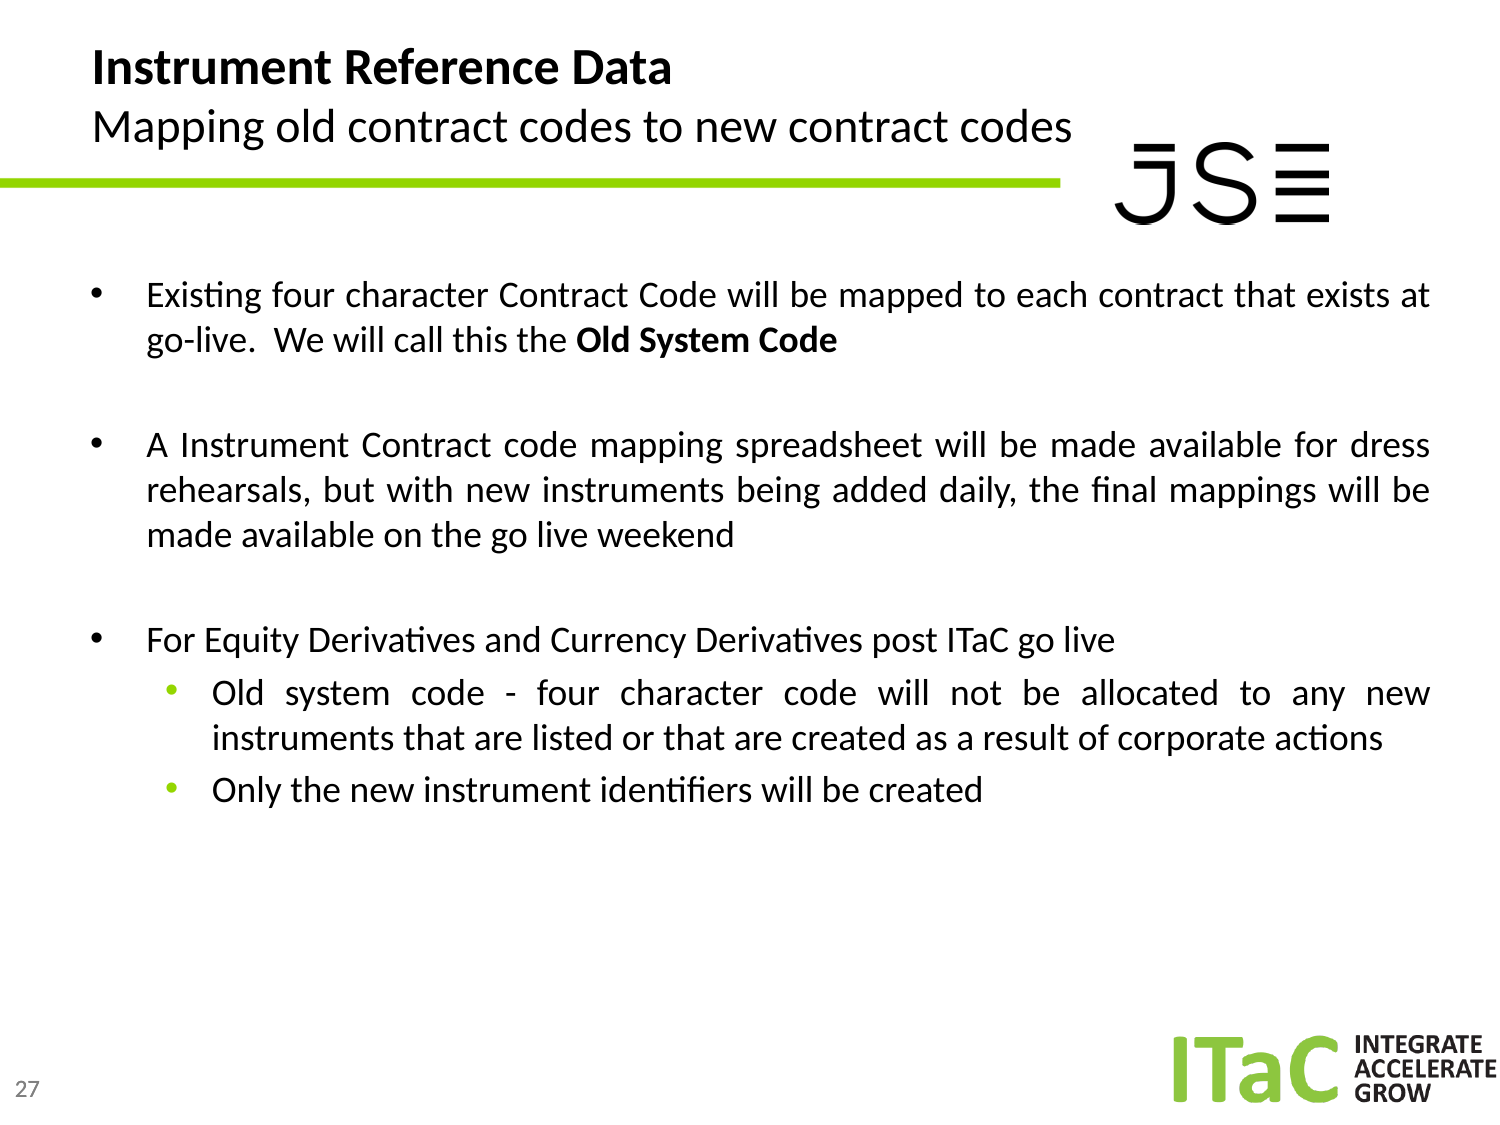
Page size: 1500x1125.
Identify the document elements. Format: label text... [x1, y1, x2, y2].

text_box Existing four character Contract Code will be mapped to each contract that exists at go-live. We will call this the Old System Code A Instrument Contract code mapping spreadsheet will be made available for dress rehearsals, but with new instruments being added daily, the final mappings will be made available on the go live weekend For Equity Derivatives and Currency Derivatives post ITaC go live Old system code - four character code will not be allocated to any new instruments that are listed or that are created as a result of corporate actions Only the new instrument identifiers will be created [75, 262, 1447, 1094]
picture [1149, 974, 1500, 1125]
picture [0, 142, 1329, 225]
title Instrument Reference Data Mapping old contract codes to new contract codes [76, 24, 1350, 146]
